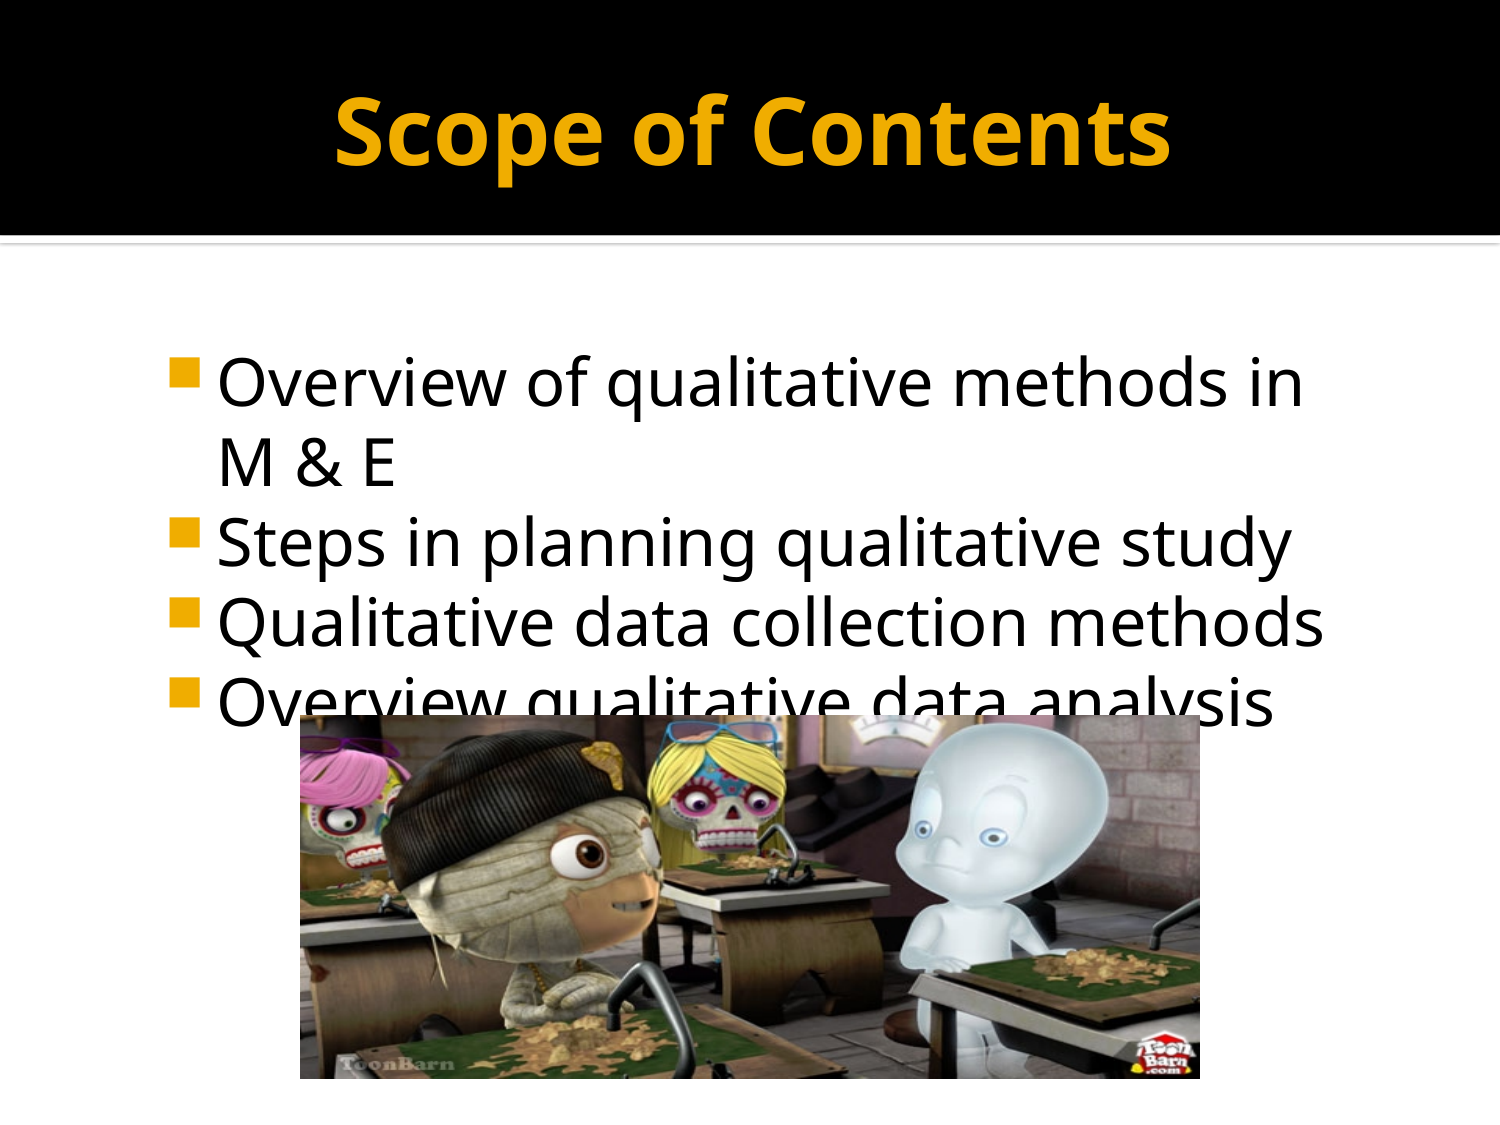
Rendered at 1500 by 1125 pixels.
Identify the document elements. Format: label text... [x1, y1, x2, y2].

picture [300, 715, 1200, 1079]
list Overview of qualitative methods in M & E Steps in planning qualitative study Qualitative data collection methods Overview qualitative data analysis [135, 324, 1376, 1000]
title Scope of Contents [75, 25, 1425, 231]
